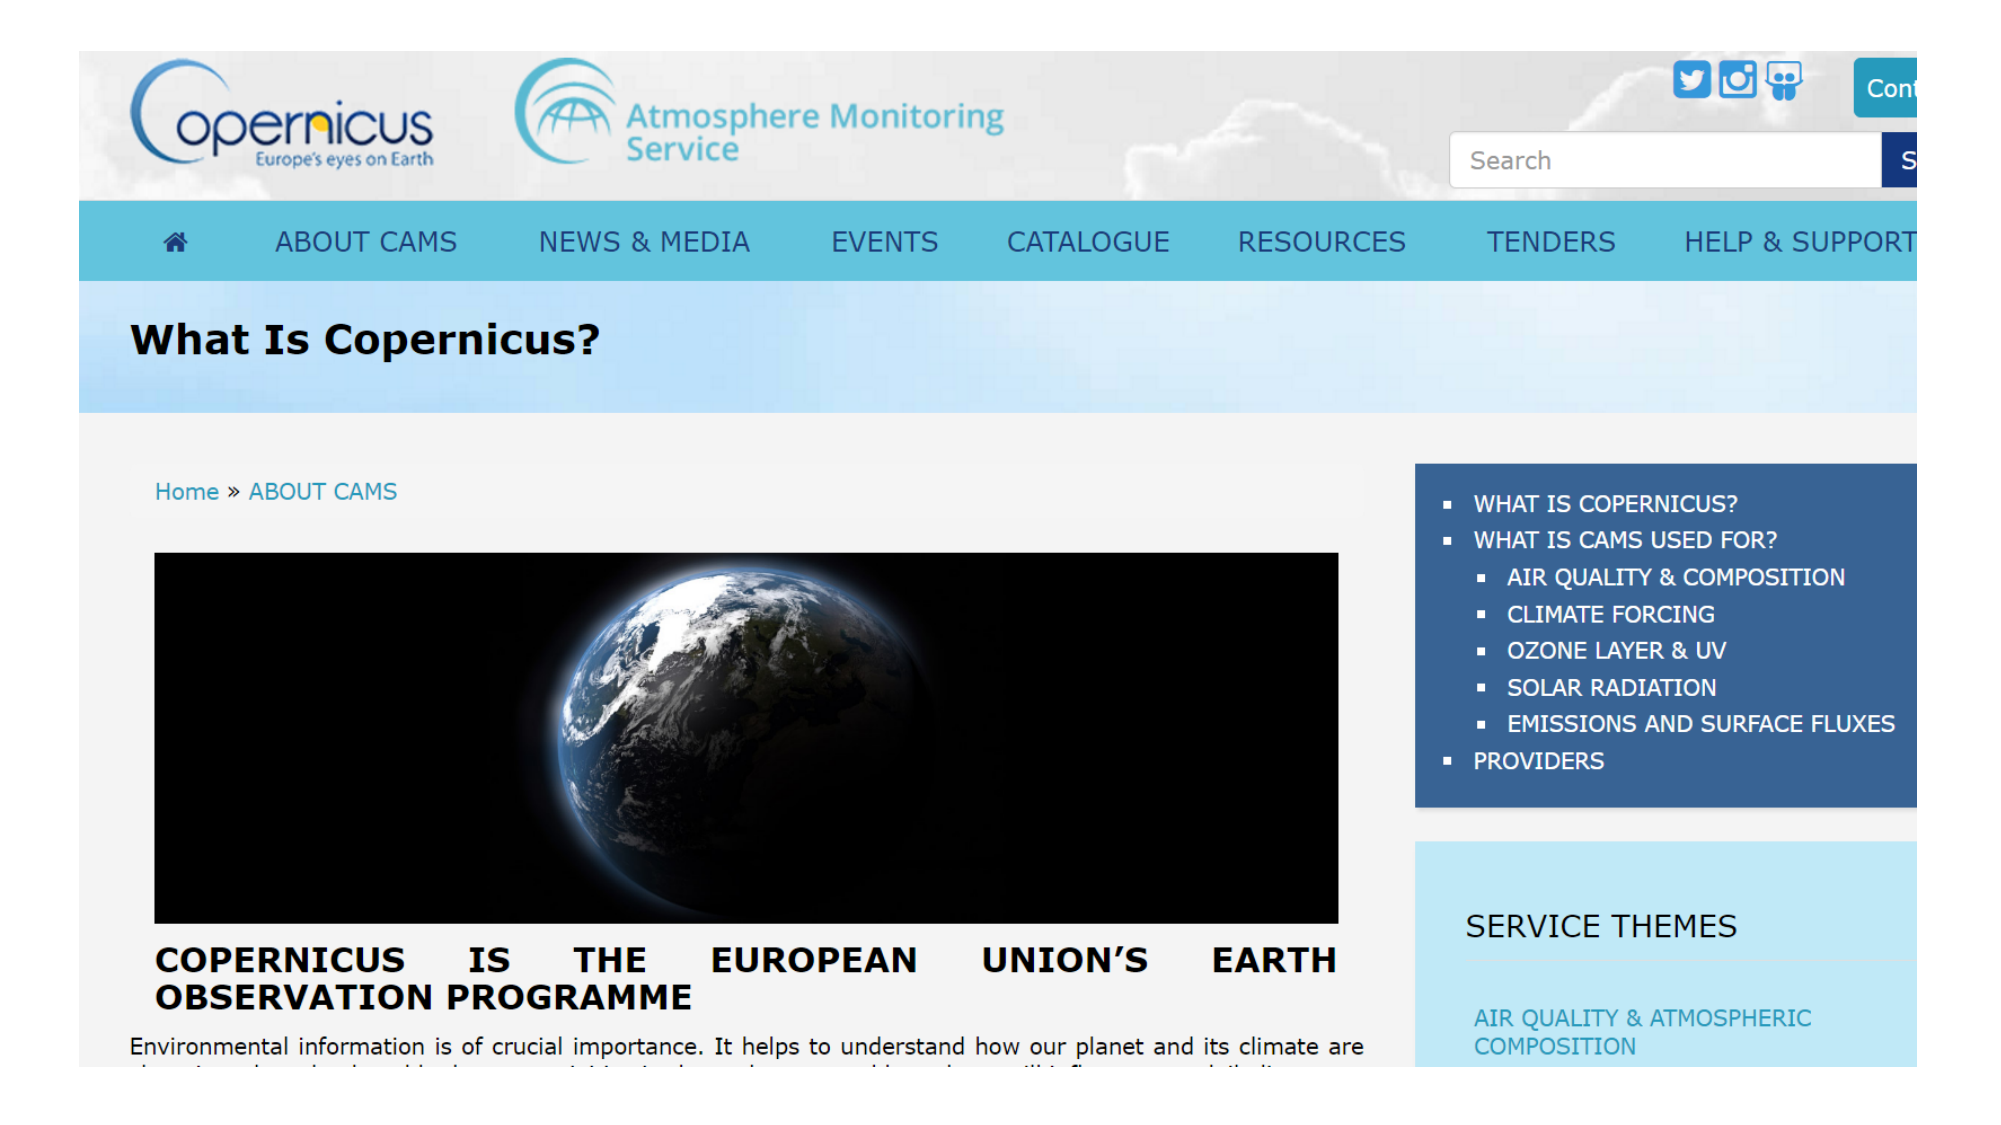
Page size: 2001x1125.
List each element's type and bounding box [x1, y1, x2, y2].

picture [79, 51, 1917, 1067]
